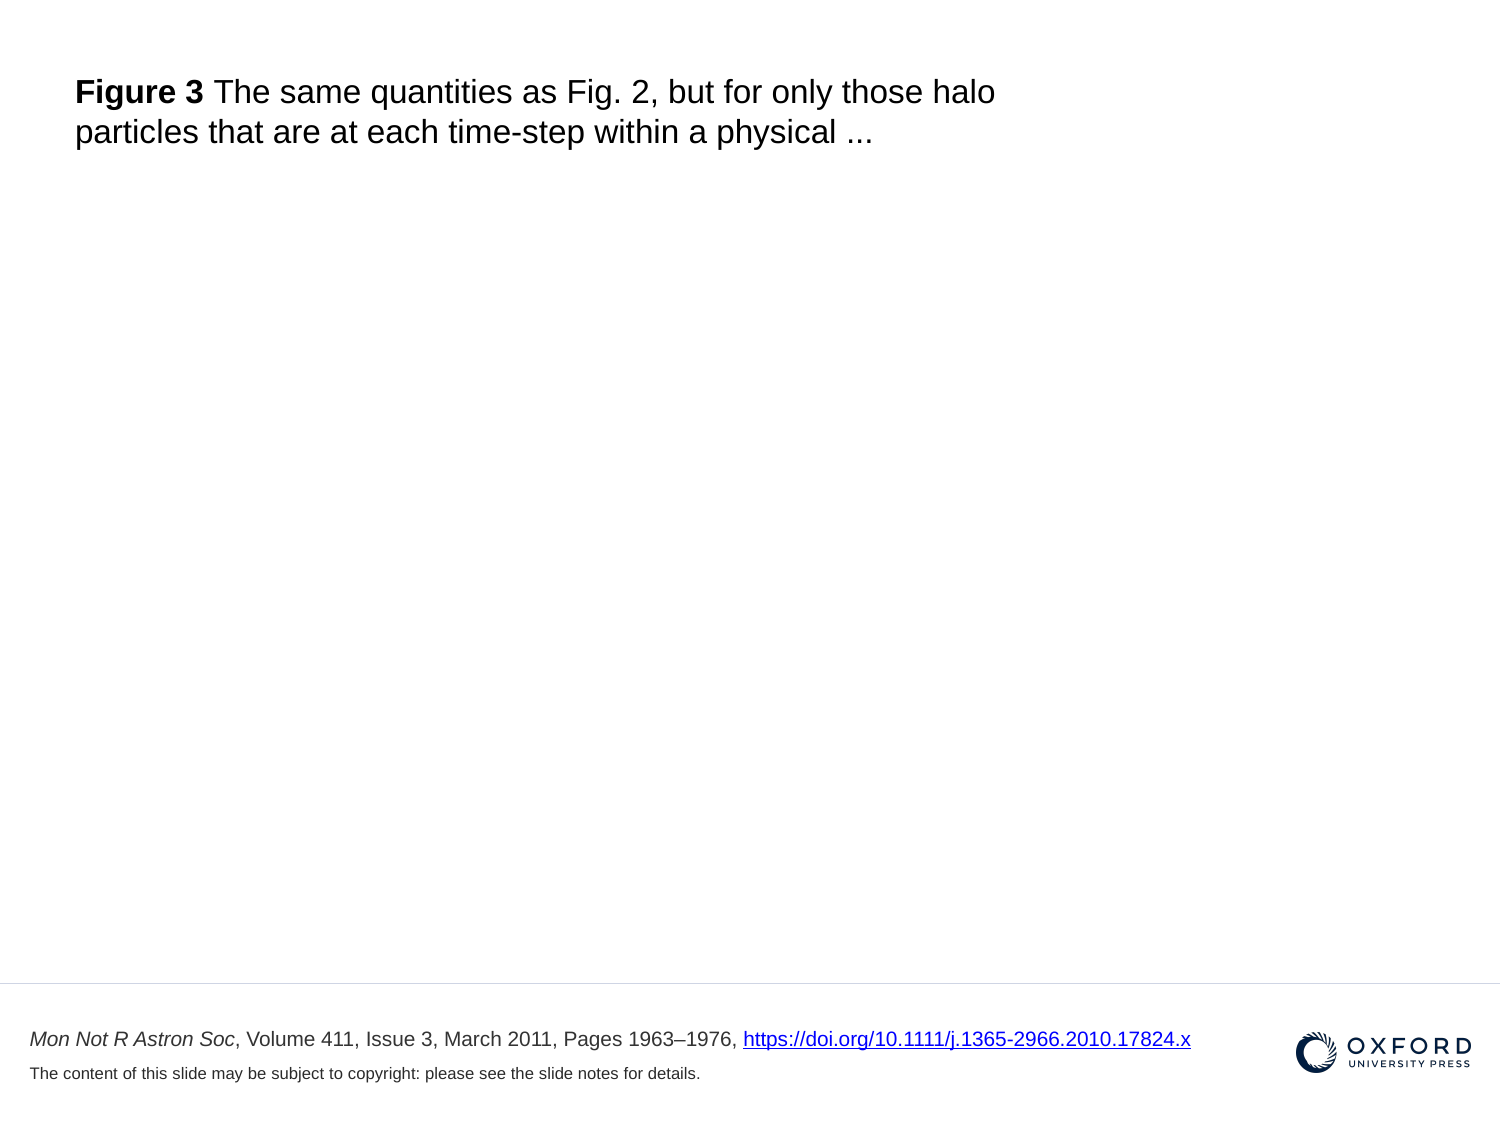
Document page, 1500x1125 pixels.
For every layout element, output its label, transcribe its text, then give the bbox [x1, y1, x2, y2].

footer Mon Not R Astron Soc, Volume 411, Issue 3, March 2011, Pages 1963–1976, https://doi.org/10.1111/j.1365-2966.2010.17824.x The content of this slide may be subject to copyright: please see the slide notes for details. [0, 983, 1260, 1125]
title Figure 3 The same quantities as Fig. 2, but for only those halo particles that are at each time-step within a physical ... [75, 69, 1078, 171]
picture [1296, 1032, 1471, 1073]
